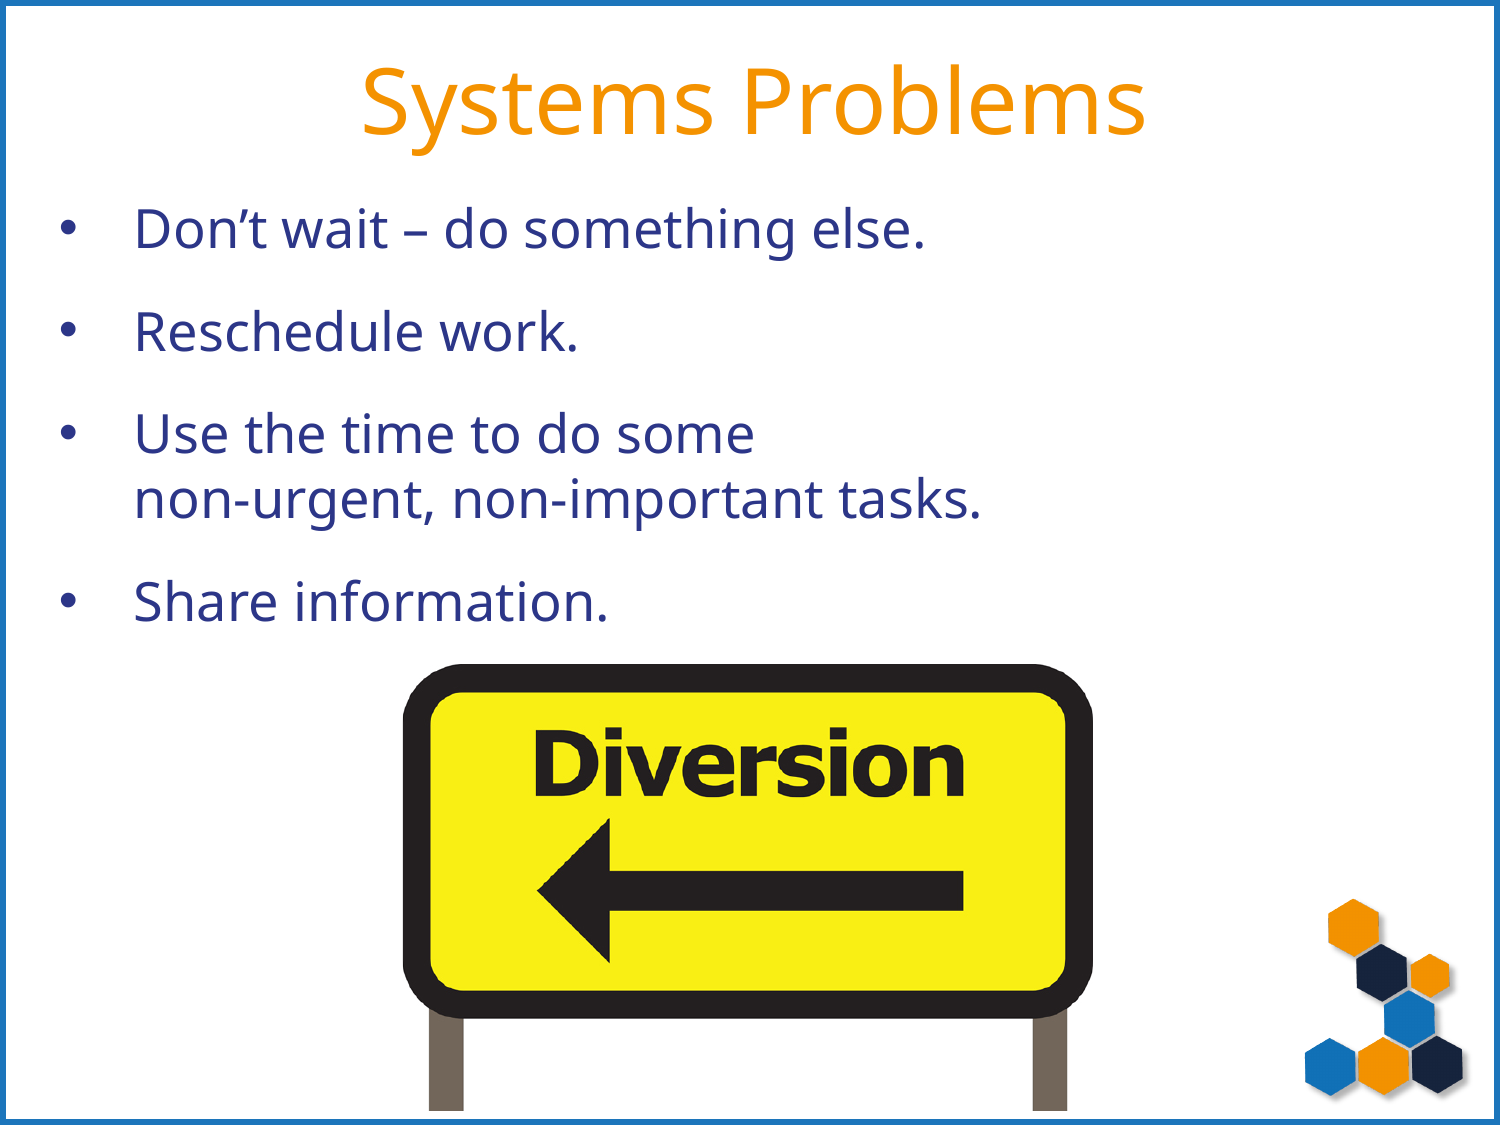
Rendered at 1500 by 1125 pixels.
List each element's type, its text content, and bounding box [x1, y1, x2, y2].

list Don’t wait – do something else. Reschedule work. Use the time to do some non-urgent, non-important tasks. Share information. [43, 186, 1466, 1049]
picture [1251, 874, 1500, 1125]
title Systems Problems [43, 8, 1466, 186]
picture [402, 664, 1094, 1111]
